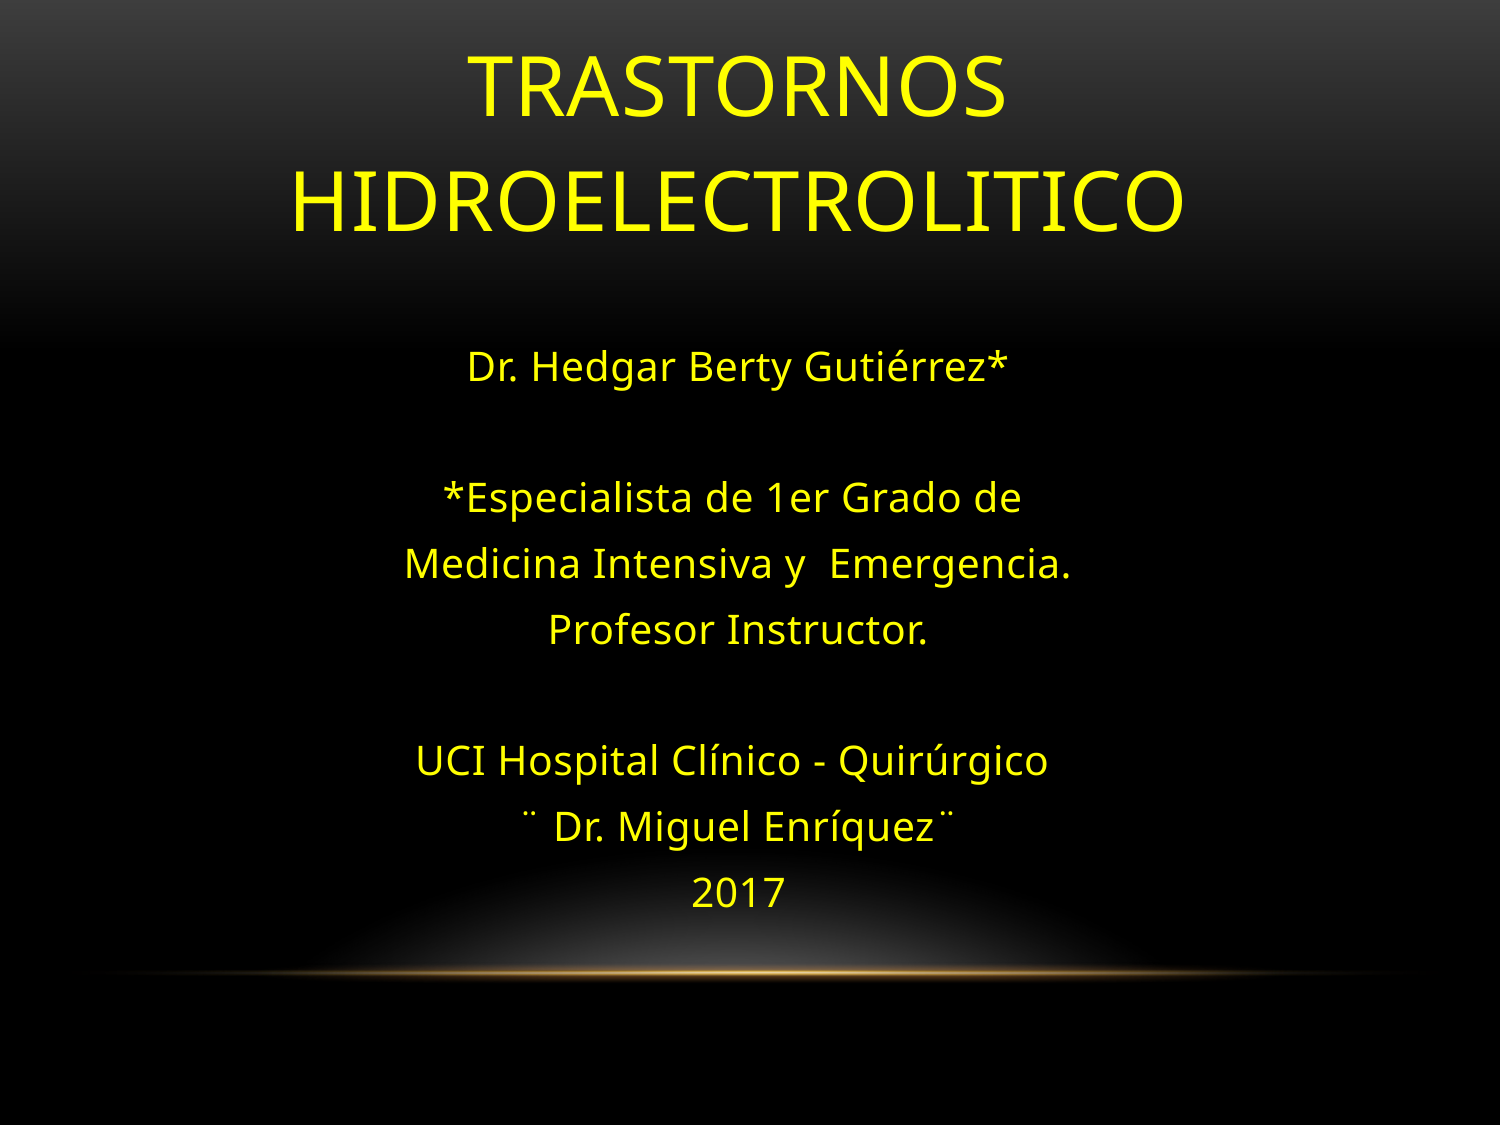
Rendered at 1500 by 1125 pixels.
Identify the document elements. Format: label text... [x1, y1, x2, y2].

list Dr. Hedgar Berty Gutiérrez* *Especialista de 1er Grado de Medicina Intensiva y Emergencia. Profesor Instructor. UCI Hospital Clínico - Quirúrgico ¨ Dr. Miguel Enríquez¨ 2017 [88, 208, 1389, 929]
picture [0, 0, 1500, 1125]
title TRASTORNOS HIDROELECTROLITICO [59, 101, 1418, 256]
